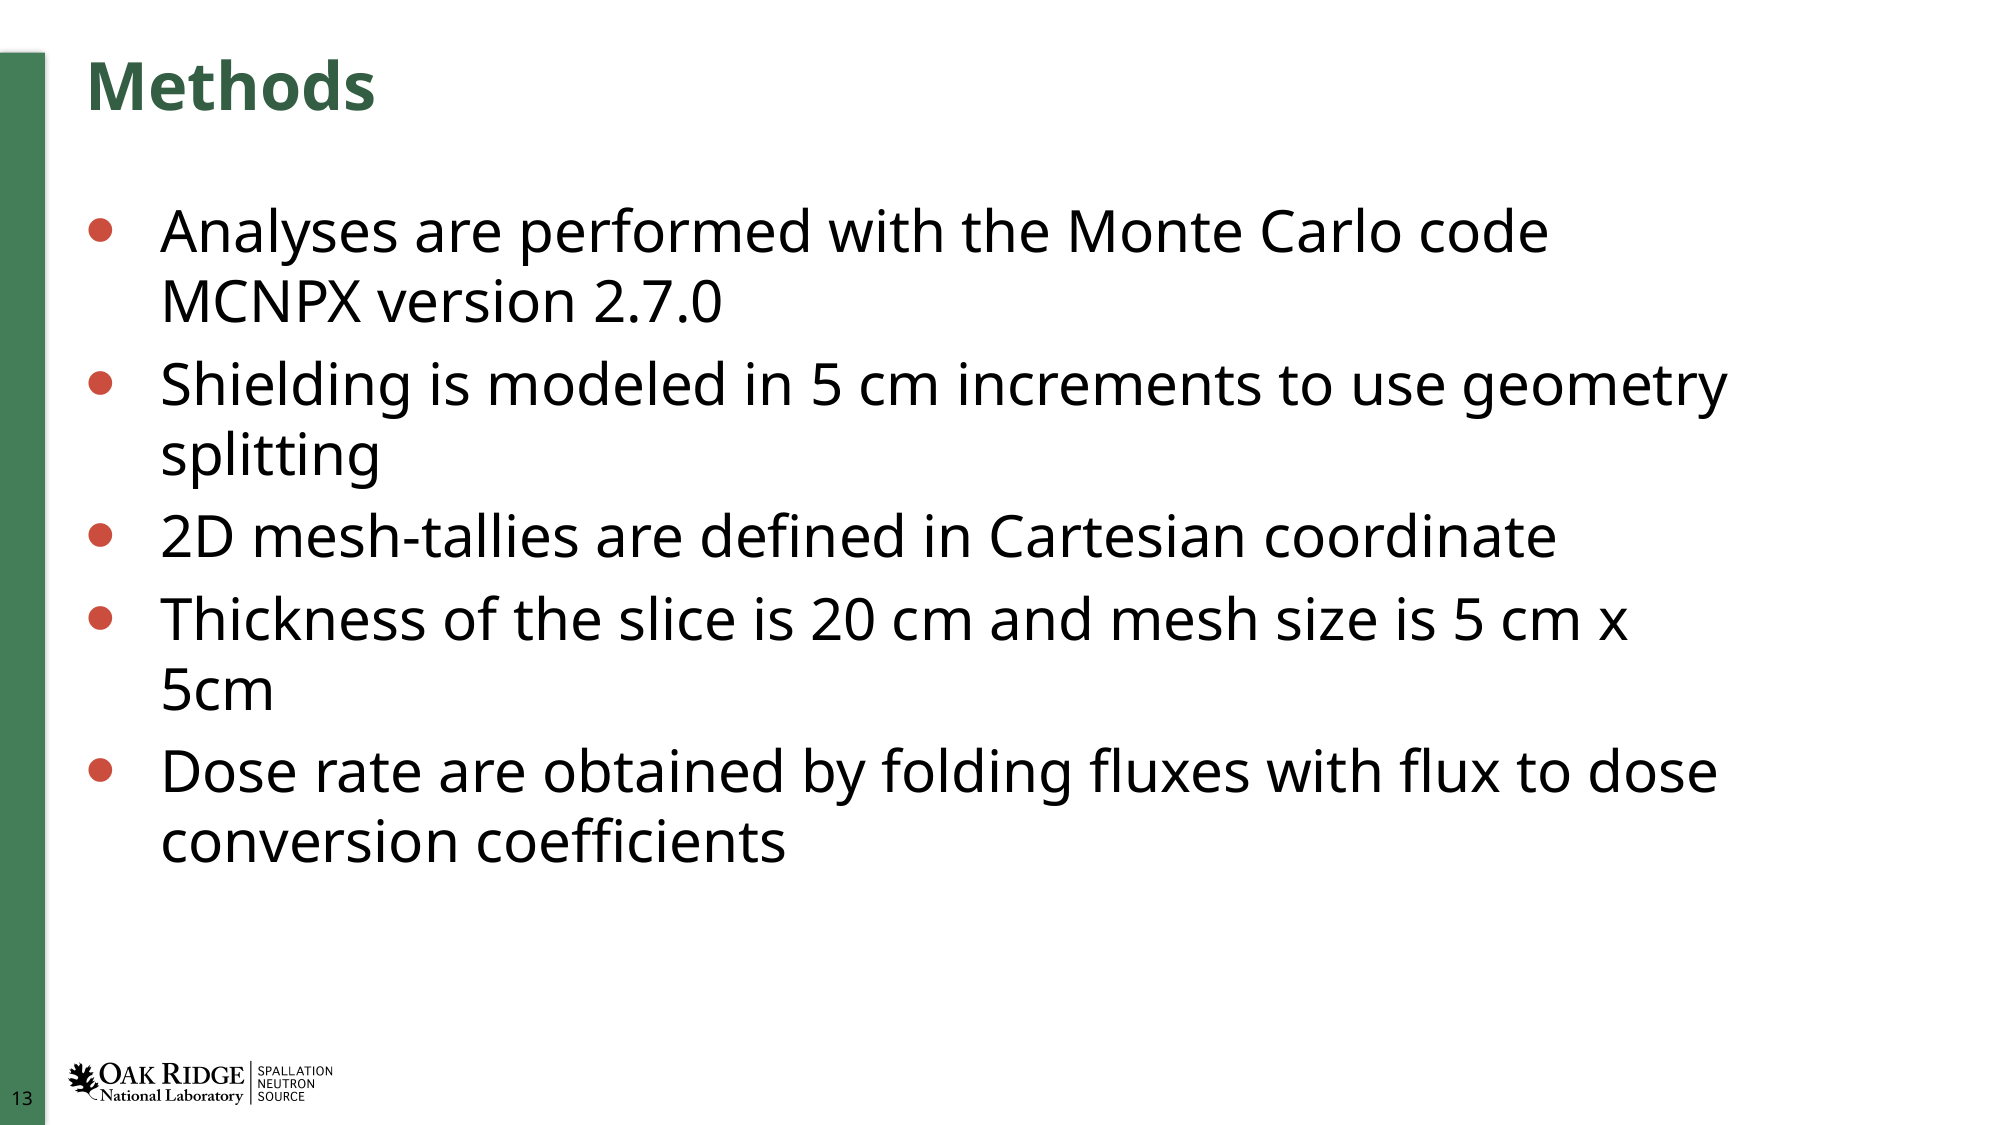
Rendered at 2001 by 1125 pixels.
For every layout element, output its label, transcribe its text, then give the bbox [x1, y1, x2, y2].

text_box Analyses are performed with the Monte Carlo code MCNPX version 2.7.0 Shielding is modeled in 5 cm increments to use geometry splitting 2D mesh-tallies are defined in Cartesian coordinate Thickness of the slice is 20 cm and mesh size is 5 cm x 5cm Dose rate are obtained by folding fluxes with flux to dose conversion coefficients [70, 187, 1771, 882]
picture [66, 1058, 334, 1108]
title Methods [70, 44, 1946, 134]
